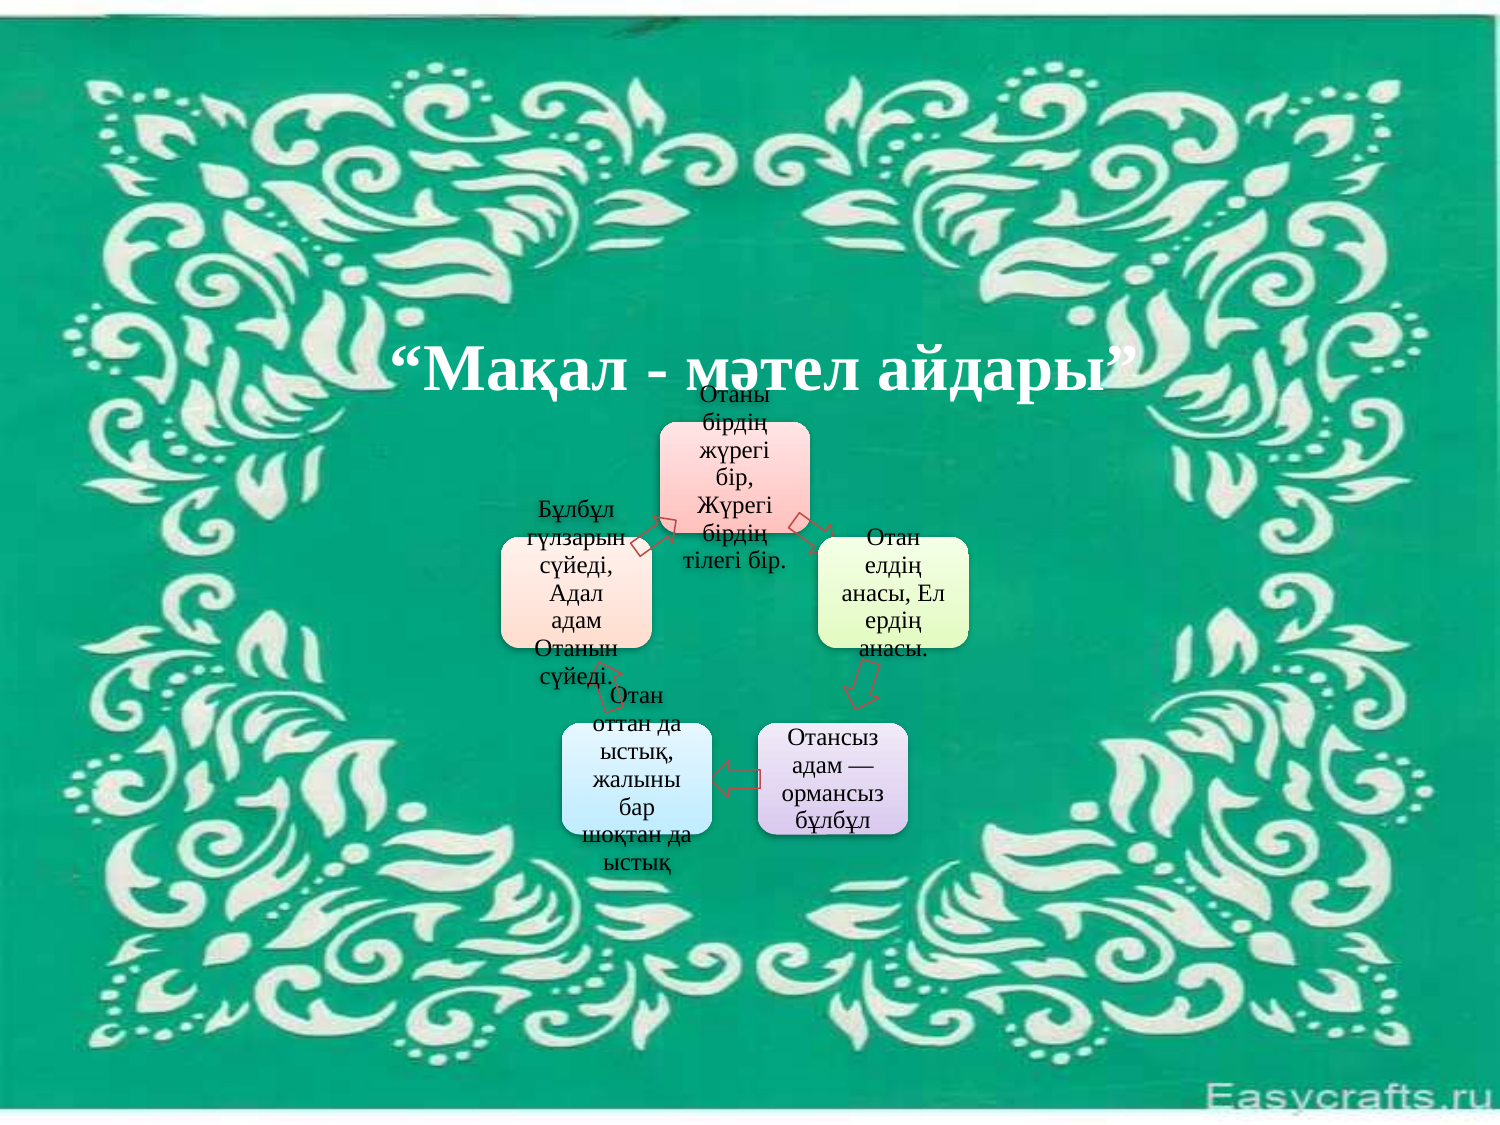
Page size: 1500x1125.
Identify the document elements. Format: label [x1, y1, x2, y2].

picture [0, 0, 1500, 1125]
text_box [433, 421, 1037, 867]
